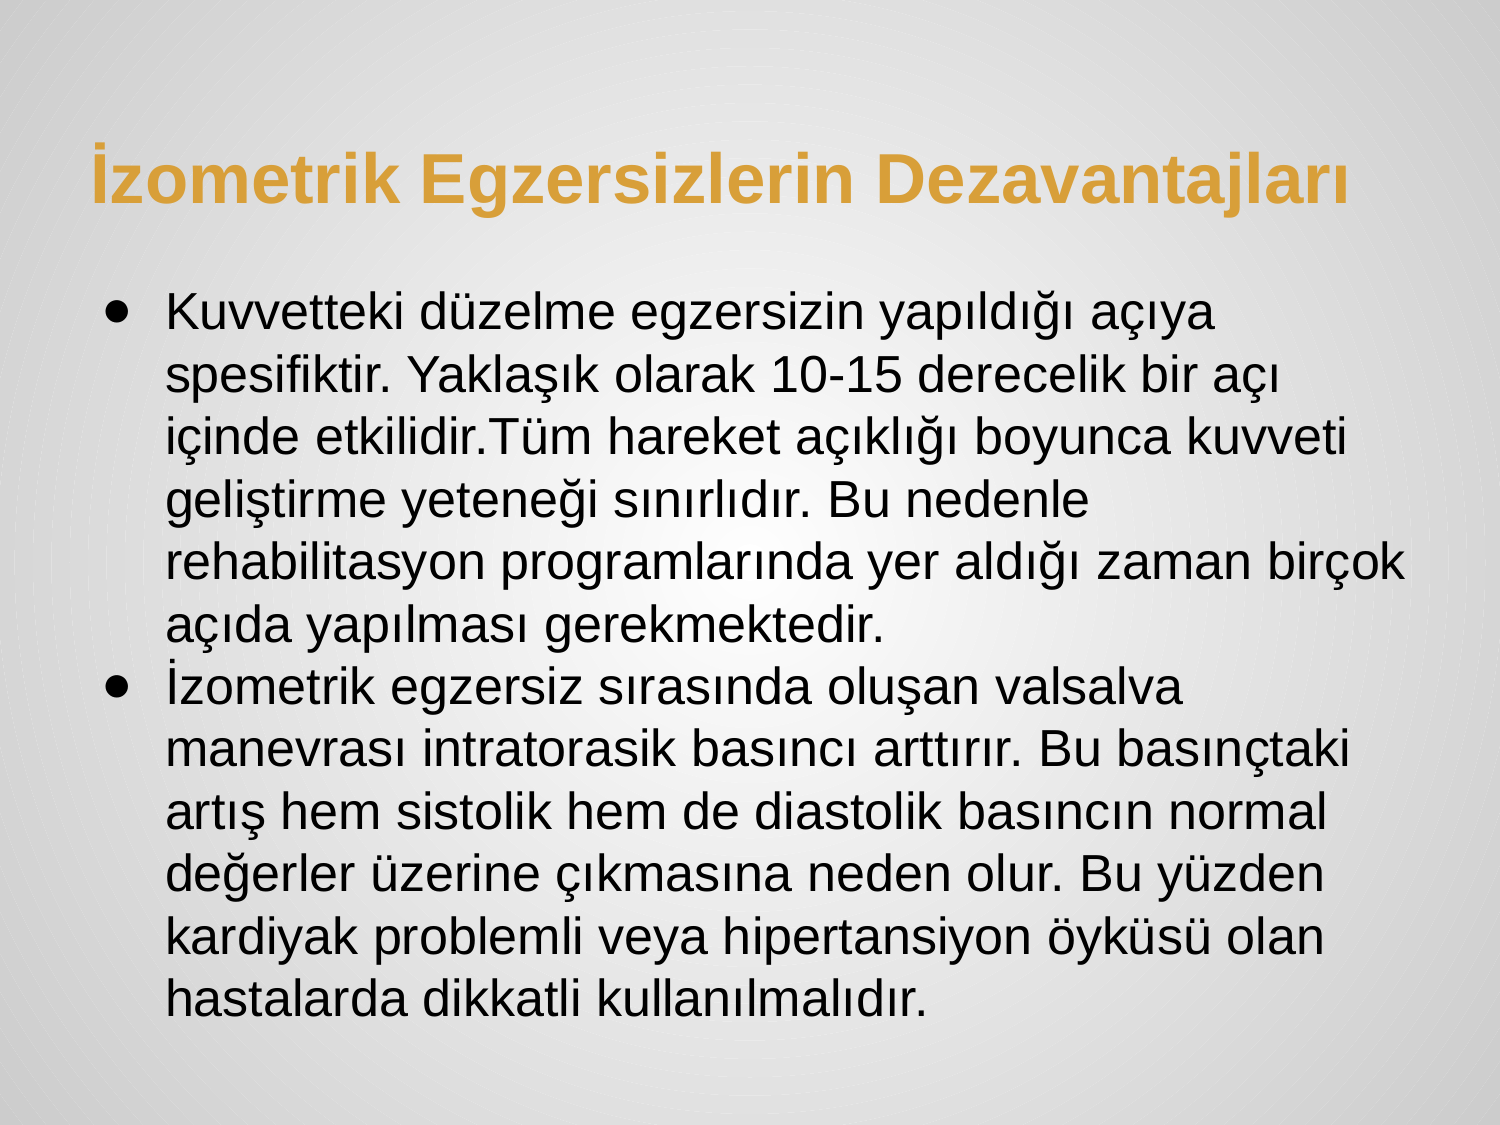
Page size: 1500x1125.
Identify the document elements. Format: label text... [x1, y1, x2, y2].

list Kuvvetteki düzelme egzersizin yapıldığı açıya spesifiktir. Yaklaşık olarak 10-15 derecelik bir açı içinde etkilidir.Tüm hareket açıklığı boyunca kuvveti geliştirme yeteneği sınırlıdır. Bu nedenle rehabilitasyon programlarında yer aldığı zaman birçok açıda yapılması gerekmektedir. İzometrik egzersiz sırasında oluşan valsalva manevrası intratorasik basıncı arttırır. Bu basınçtaki artış hem sistolik hem de diastolik basıncın normal değerler üzerine çıkmasına neden olur. Bu yüzden kardiyak problemli veya hipertansiyon öyküsü olan hastalarda dikkatli kullanılmalıdır. [75, 262, 1425, 1078]
title İzometrik Egzersizlerin Dezavantajları [75, 45, 1425, 233]
